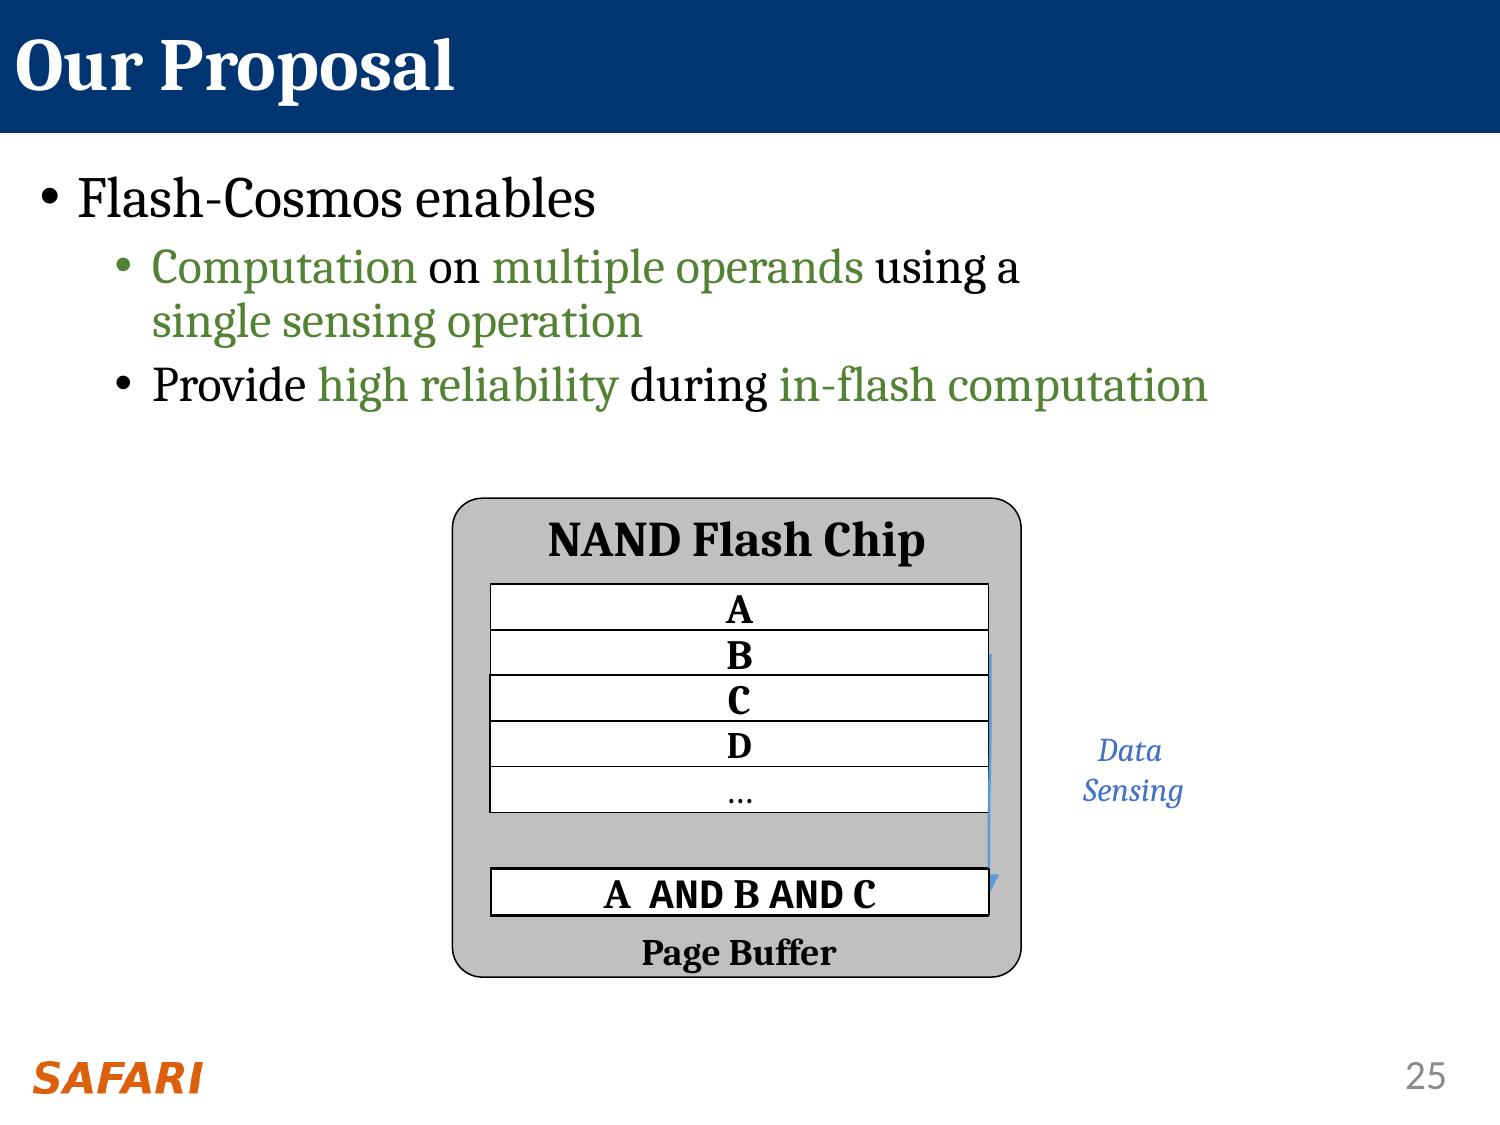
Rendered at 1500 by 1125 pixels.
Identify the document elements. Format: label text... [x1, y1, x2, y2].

text_box Page Buffer [611, 920, 867, 981]
text_box B [490, 630, 989, 675]
text_box … [490, 767, 988, 813]
picture [31, 1052, 209, 1104]
text_box D [490, 722, 988, 767]
text_box C [490, 675, 988, 722]
title Our Proposal [0, 0, 1500, 133]
text_box A AND B AND C [490, 869, 989, 916]
text_box NAND Flash Chip [452, 498, 1022, 978]
text_box Data Sensing [1026, 721, 1242, 816]
text_box A [490, 583, 989, 630]
list Flash-Cosmos enables Computation on multiple operands using a single sensing operation Provide high reliability during in-flash computation [24, 159, 1476, 453]
